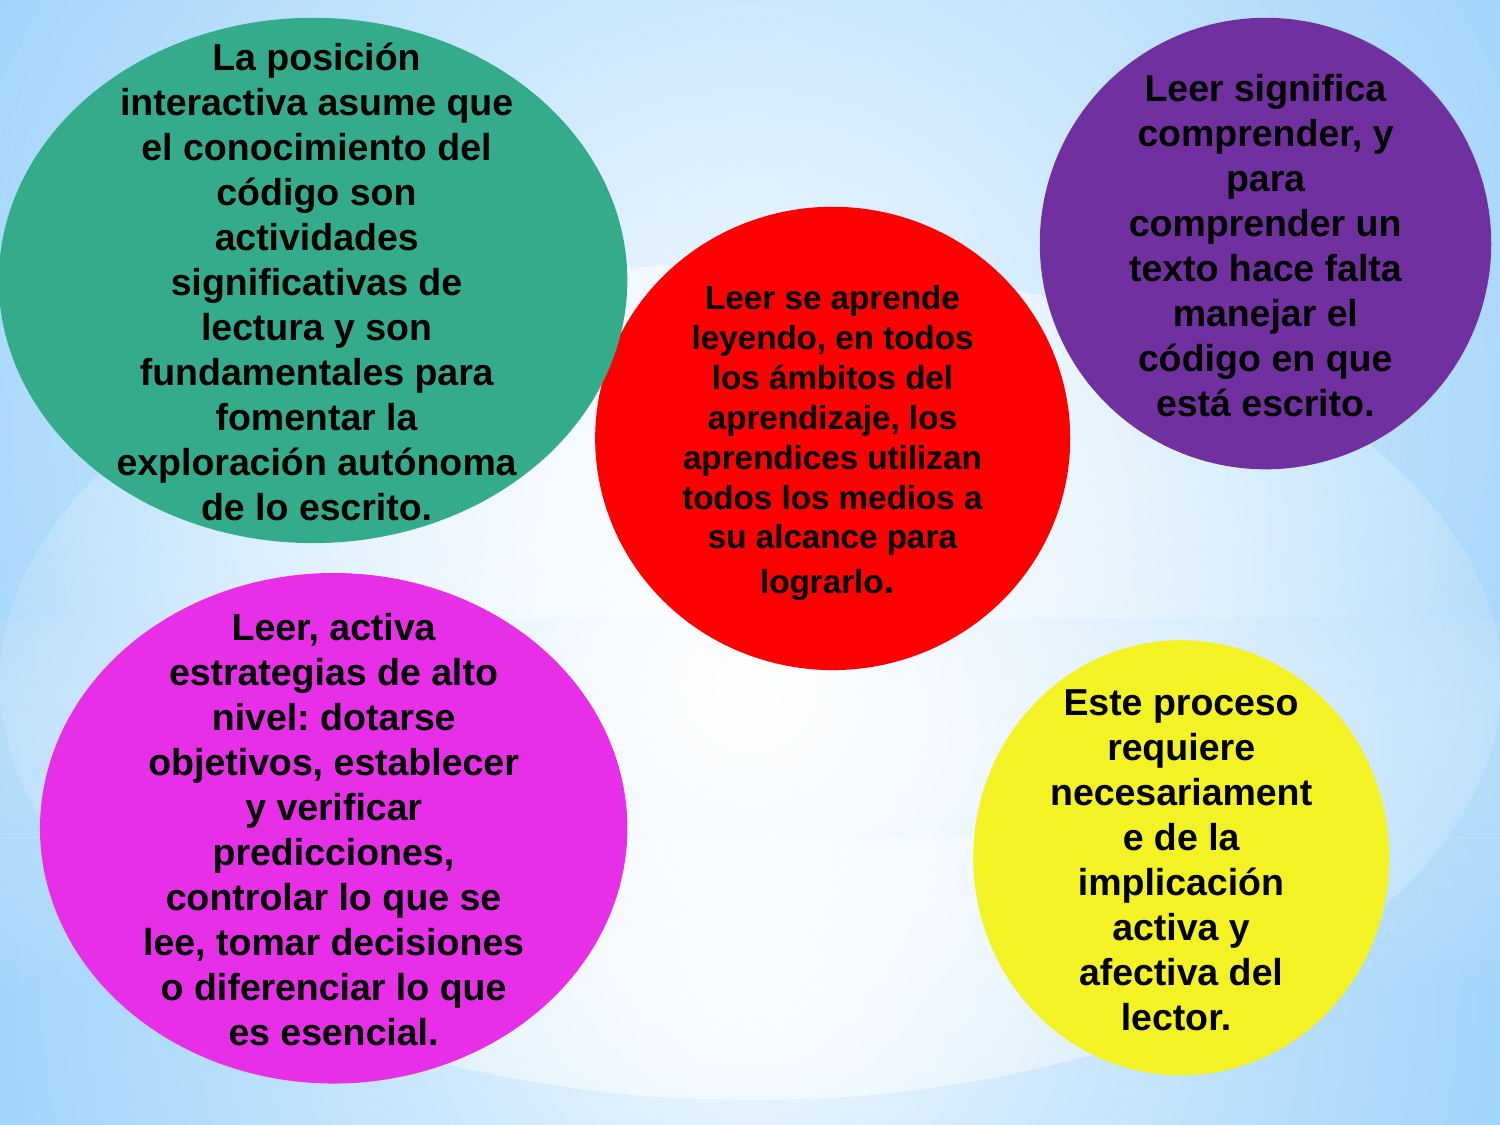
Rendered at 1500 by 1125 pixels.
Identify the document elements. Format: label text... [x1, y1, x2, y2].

text_box Leer se aprende leyendo, en todos los ámbitos del aprendizaje, los aprendices utilizan todos los medios a su alcance para lograrlo. [595, 206, 1071, 671]
text_box Leer, activa estrategias de alto nivel: dotarse objetivos, establecer y verificar predicciones, controlar lo que se lee, tomar decisiones o diferenciar lo que es esencial. [39, 573, 628, 1084]
text_box Este proceso requiere necesariamente de la implicación activa y afectiva del lector. [973, 640, 1390, 1076]
text_box La posición interactiva asume que el conocimiento del código son actividades significativas de lectura y son fundamentales para fomentar la exploración autónoma de lo escrito. [0, 17, 628, 544]
text_box Leer significa comprender, y para comprender un texto hace falta manejar el código en que está escrito. [1039, 17, 1492, 470]
